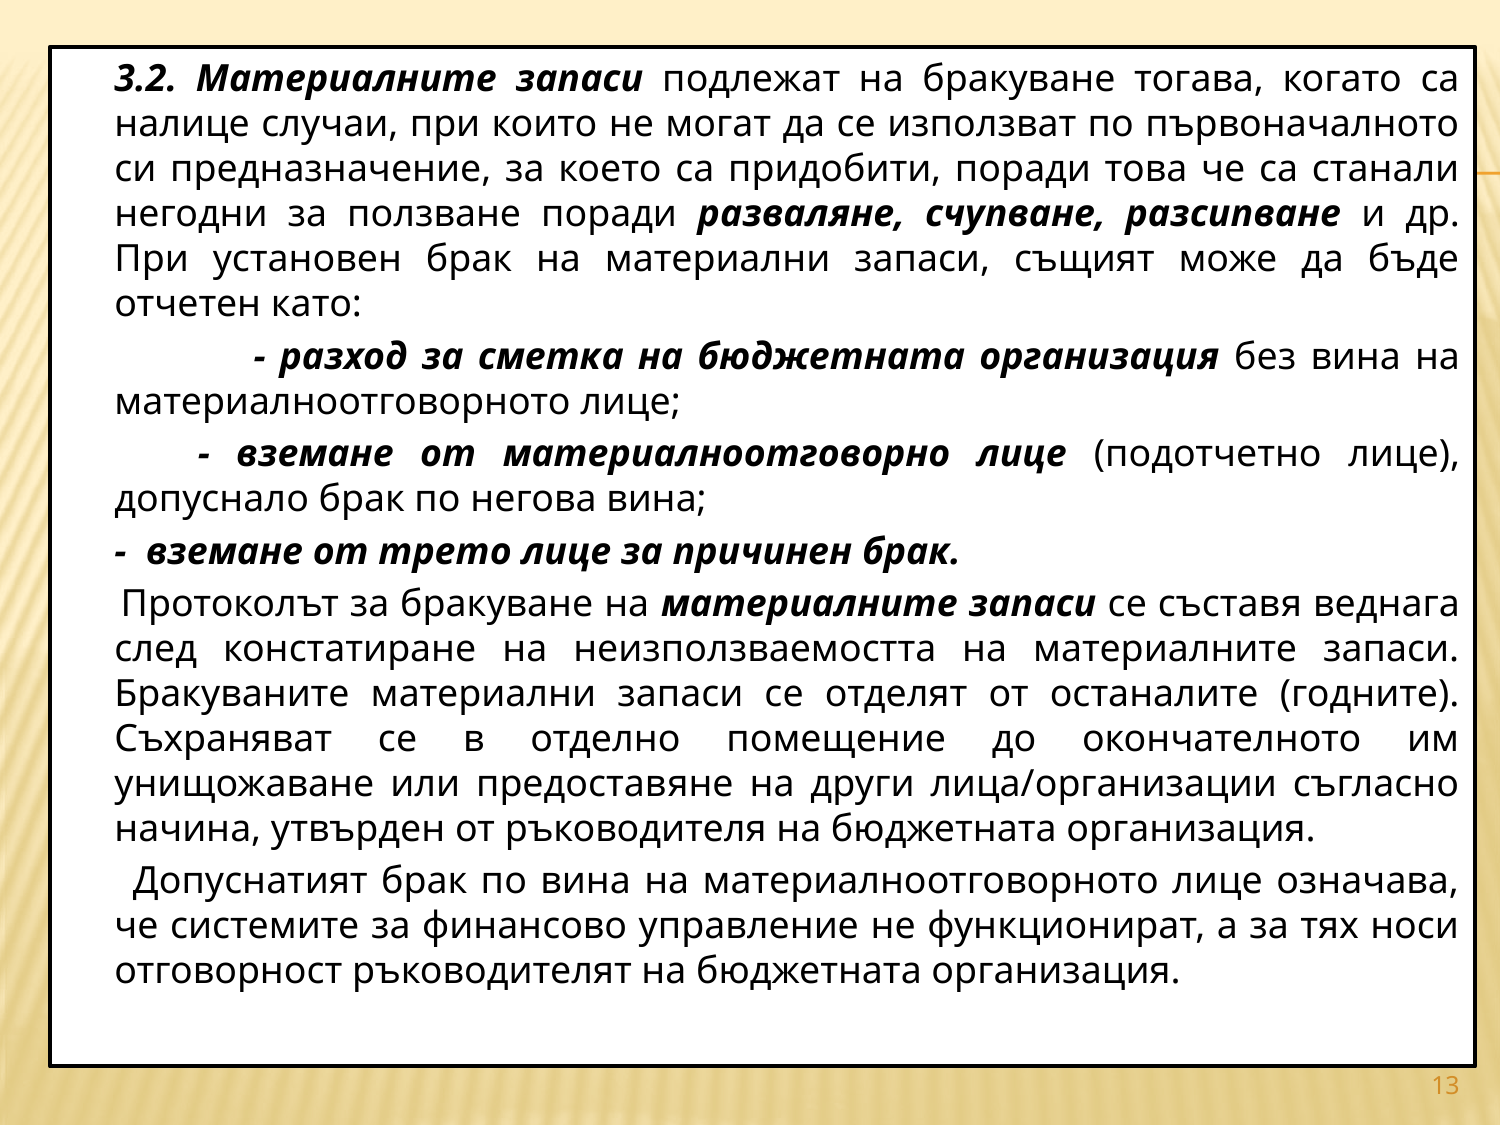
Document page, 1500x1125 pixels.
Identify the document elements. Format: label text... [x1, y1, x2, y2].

list 3.2. Материалните запаси подлежат на бракуване тогава, когато са налице случаи, при които не могат да се използват по първоначалното си предназначение, за което са придобити, поради това че са станали негодни за ползване поради разваляне, счупване, разсипване и др. При установен брак на материални запаси, същият може да бъде отчетен като: - разход за сметка на бюджетната организация без вина на материалноотговорното лице; - вземане от материалноотговорно лице (подотчетно лице), допуснало брак по негова вина; - вземане от трето лице за причинен брак. Протоколът за бракуване на материалните запаси се съставя веднага след констатиране на неизползваемостта на материалните запаси. Бракуваните материални запаси се отделят от останалите (годните). Съхраняват се в отделно помещение до окончателното им унищожаване или предоставяне на други лица/организации съгласно начина, утвърден от ръководителя на бюджетната организация. Допуснатият брак по вина на материалноотговорното лице означава, че системите за финансово управление не функционират, а за тях носи отговорност ръководителят на бюджетната организация. [48, 45, 1477, 1068]
slide_number 13 [1350, 1061, 1475, 1103]
